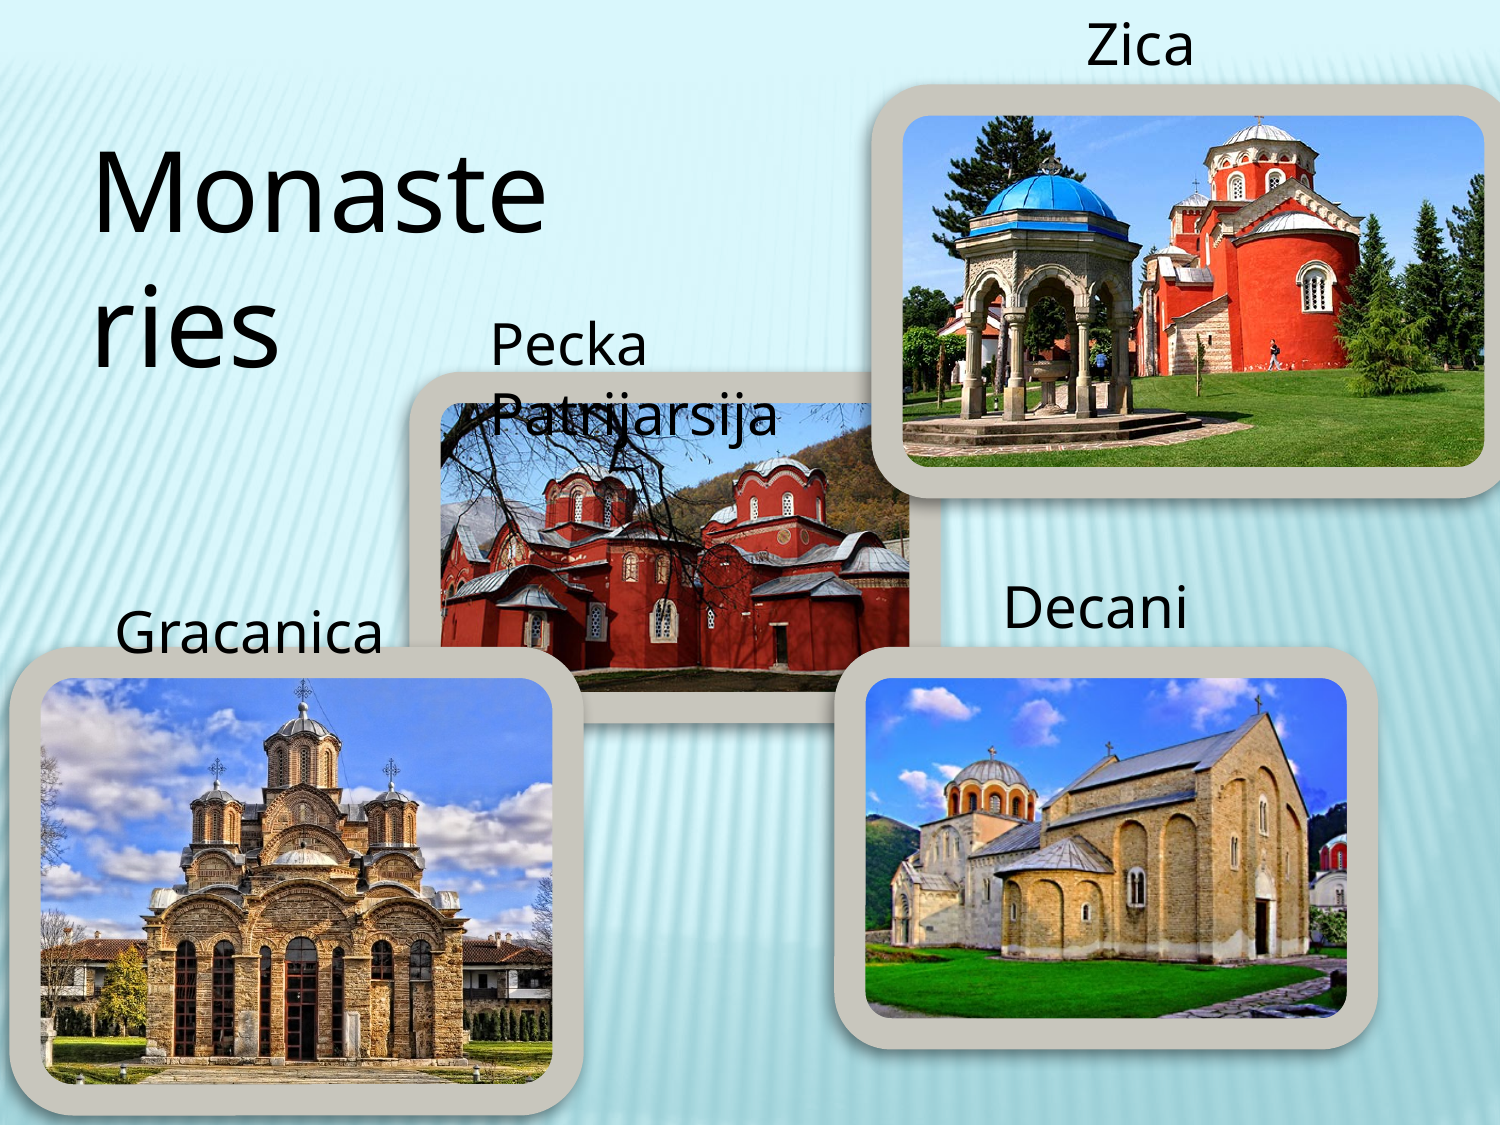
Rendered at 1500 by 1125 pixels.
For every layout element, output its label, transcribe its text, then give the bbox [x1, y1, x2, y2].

picture [886, 99, 1500, 484]
text_box Gracanica [99, 587, 414, 660]
picture [24, 387, 1363, 1101]
text_box Pecka Patrijarsija [474, 299, 876, 385]
text_box Monasteries [74, 112, 588, 398]
text_box Zica [950, 0, 1500, 85]
text_box Decani [987, 562, 1300, 648]
